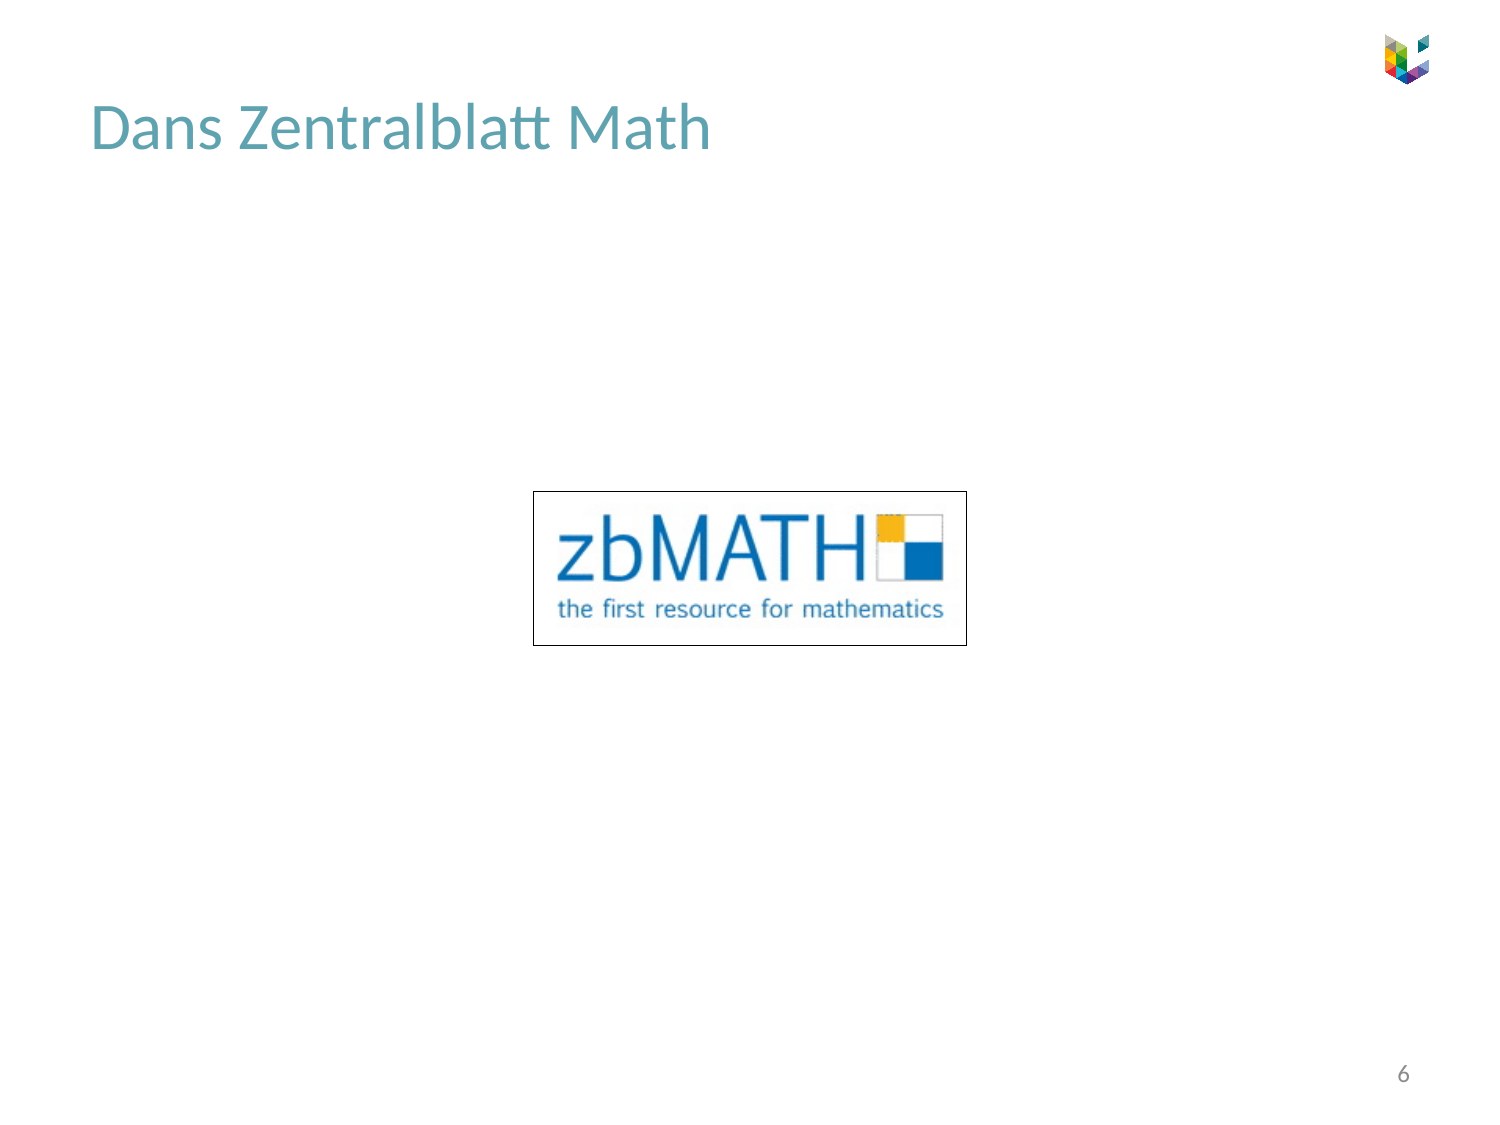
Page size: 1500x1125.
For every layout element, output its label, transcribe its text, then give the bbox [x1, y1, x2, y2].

title Dans Zentralblatt Math [75, 71, 1425, 174]
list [533, 490, 967, 647]
slide_number 6 [1074, 1042, 1425, 1103]
picture [1366, 15, 1448, 104]
